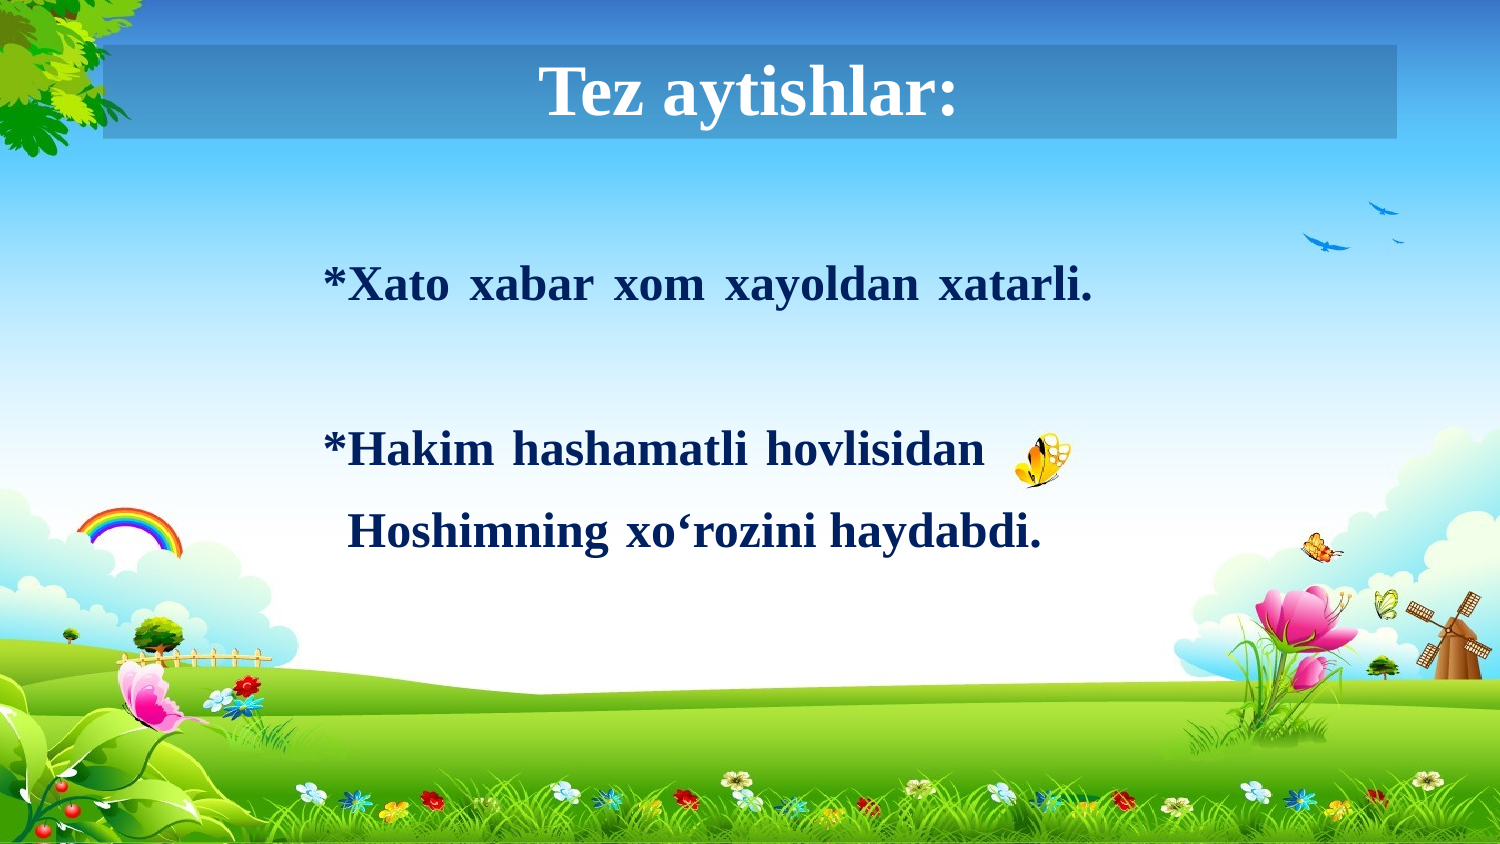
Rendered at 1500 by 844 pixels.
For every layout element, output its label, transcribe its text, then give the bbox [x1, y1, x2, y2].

picture [0, 0, 1500, 844]
text_box *Xato xabar xom xayoldan xatarli. *Hakim hashamatli hovlisidan Hoshimning xo‘rozini haydabdi. [255, 243, 1279, 565]
title Tez aytishlar: [103, 44, 1397, 139]
